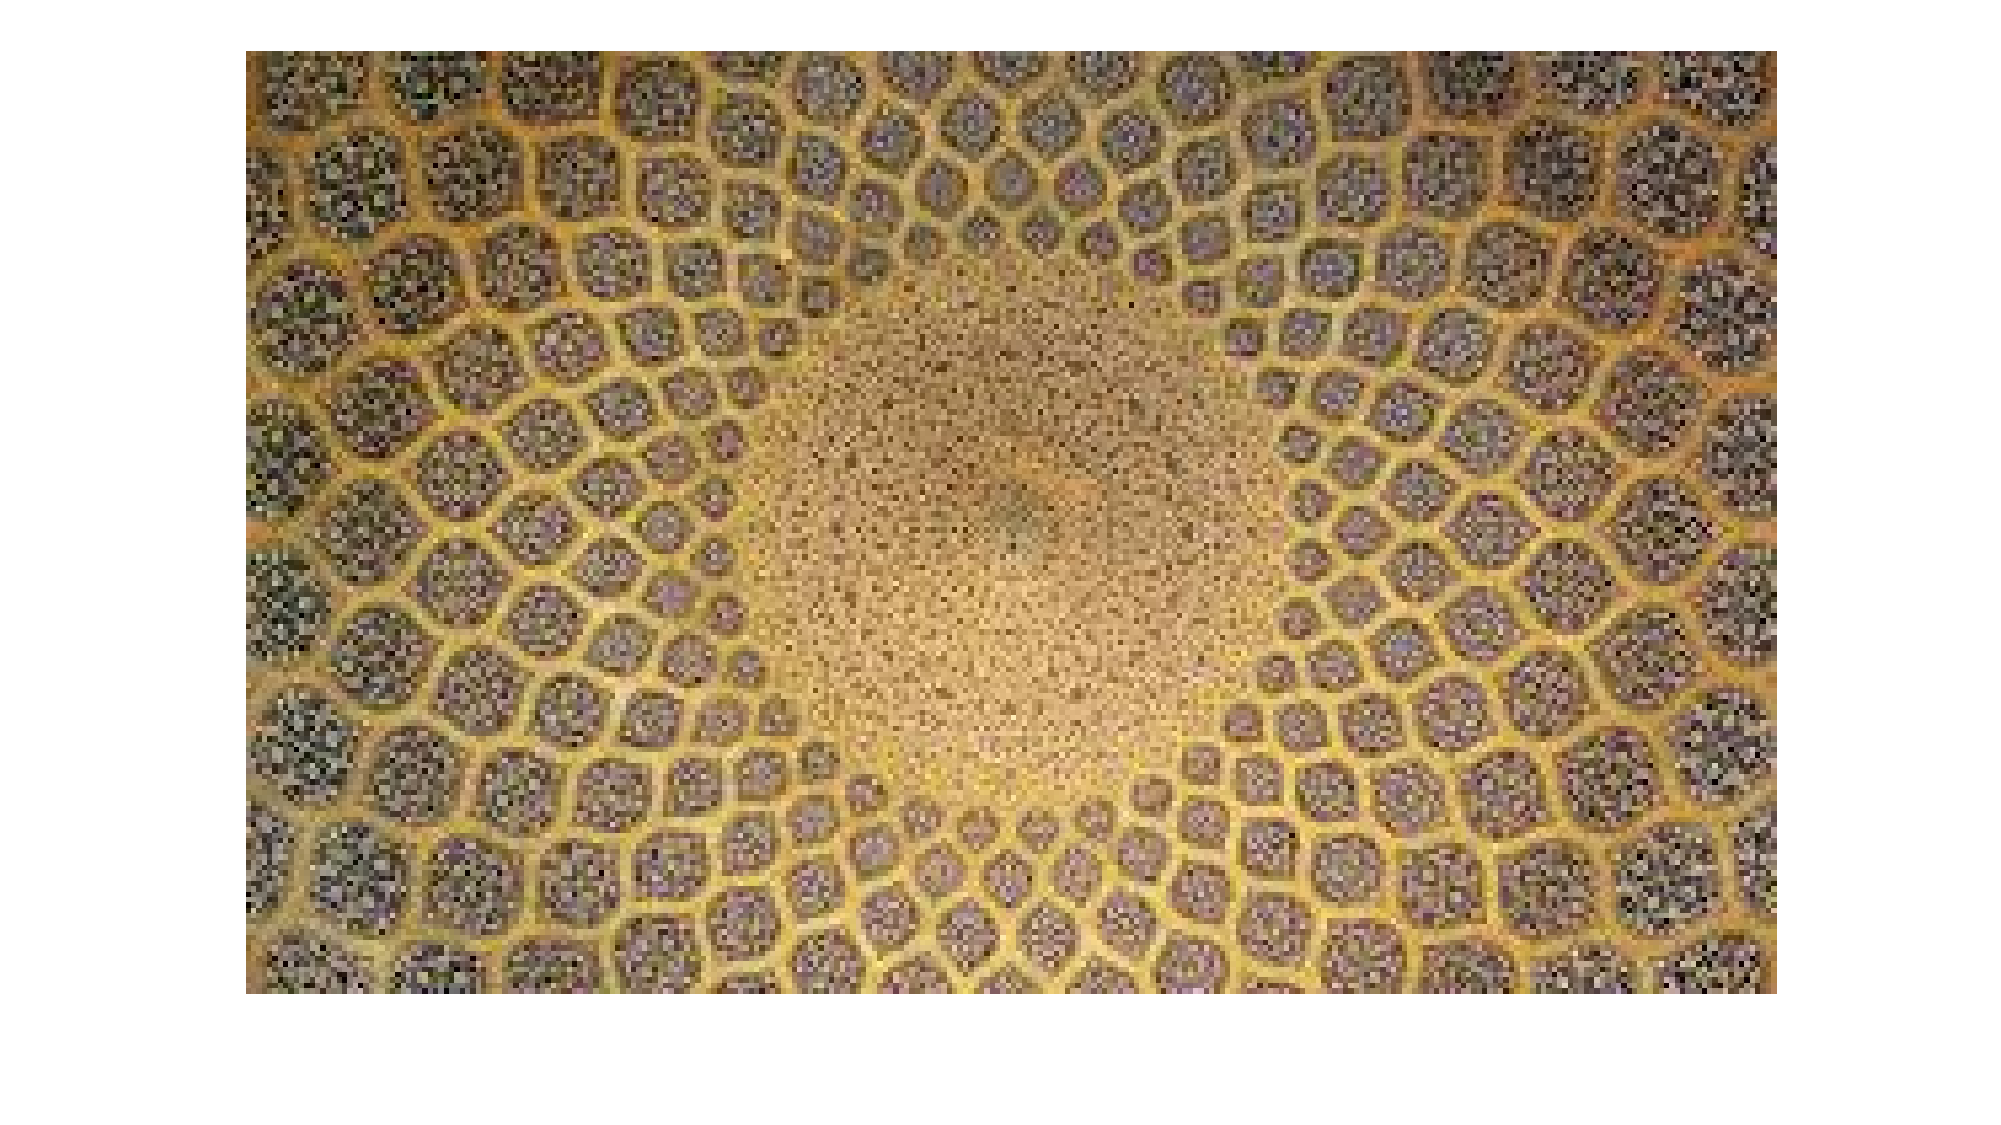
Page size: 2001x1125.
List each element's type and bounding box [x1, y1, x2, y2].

list [246, 51, 1776, 994]
